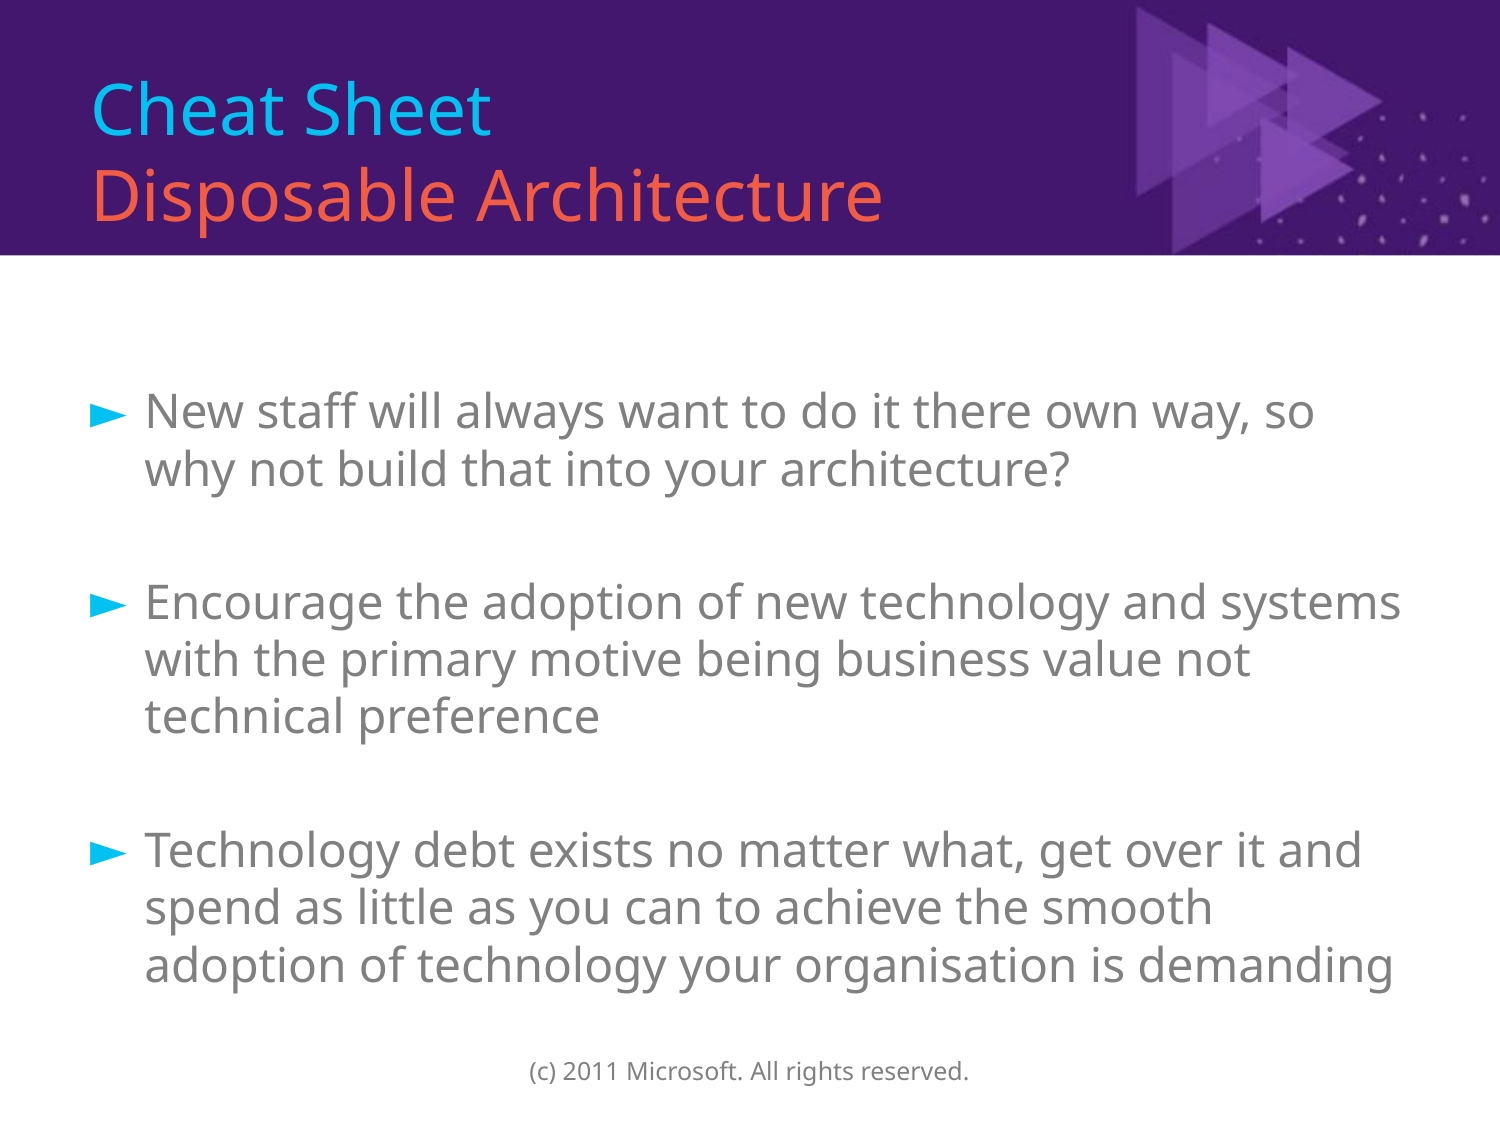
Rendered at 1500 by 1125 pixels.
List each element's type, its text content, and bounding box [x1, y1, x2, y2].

picture [0, 0, 1500, 255]
footer (c) 2011 Microsoft. All rights reserved. [512, 1042, 988, 1103]
list New staff will always want to do it there own way, so why not build that into your architecture? Encourage the adoption of new technology and systems with the primary motive being business value not technical preference Technology debt exists no matter what, get over it and spend as little as you can to achieve the smooth adoption of technology your organisation is demanding [75, 373, 1425, 1005]
title Cheat Sheet Disposable Architecture [75, 56, 1425, 244]
